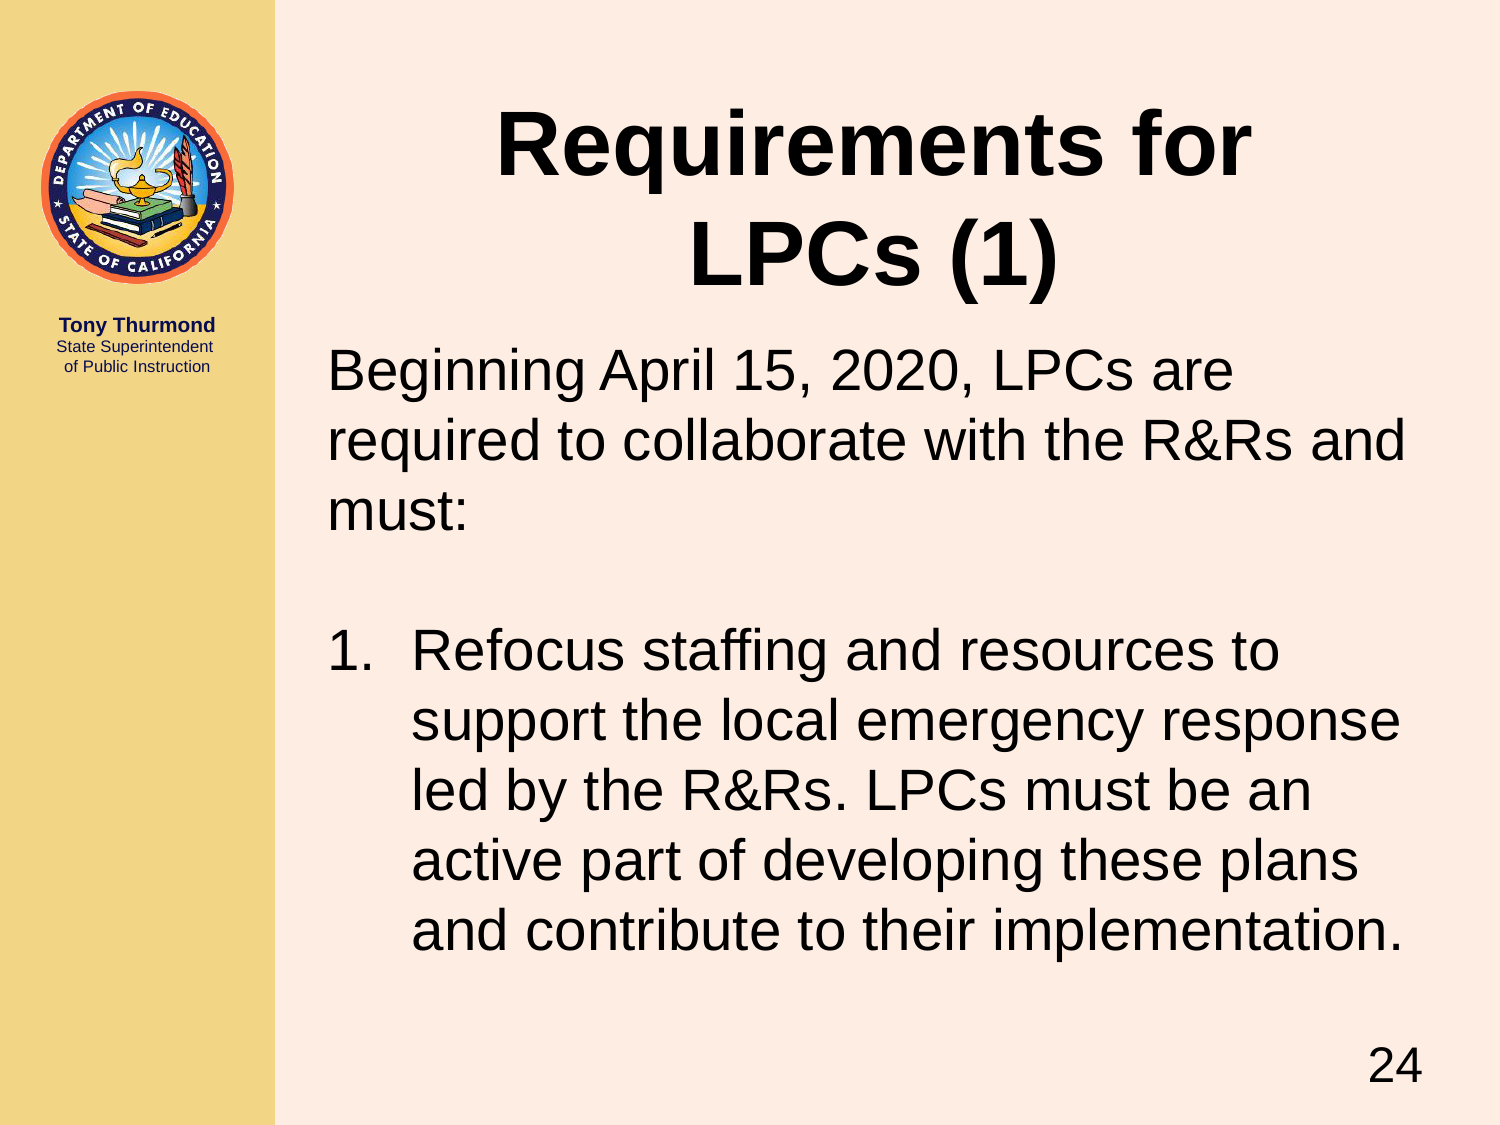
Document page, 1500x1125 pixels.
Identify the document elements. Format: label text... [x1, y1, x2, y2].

slide_number 24 [1163, 1025, 1439, 1100]
picture [24, 74, 250, 300]
list Beginning April 15, 2020, LPCs are required to collaborate with the R&Rs and must: Refocus staffing and resources to support the local emergency response led by the R&Rs. LPCs must be an active part of developing these plans and contribute to their implementation. [312, 324, 1438, 1000]
title Requirements for LPCs (1) [312, 99, 1438, 288]
